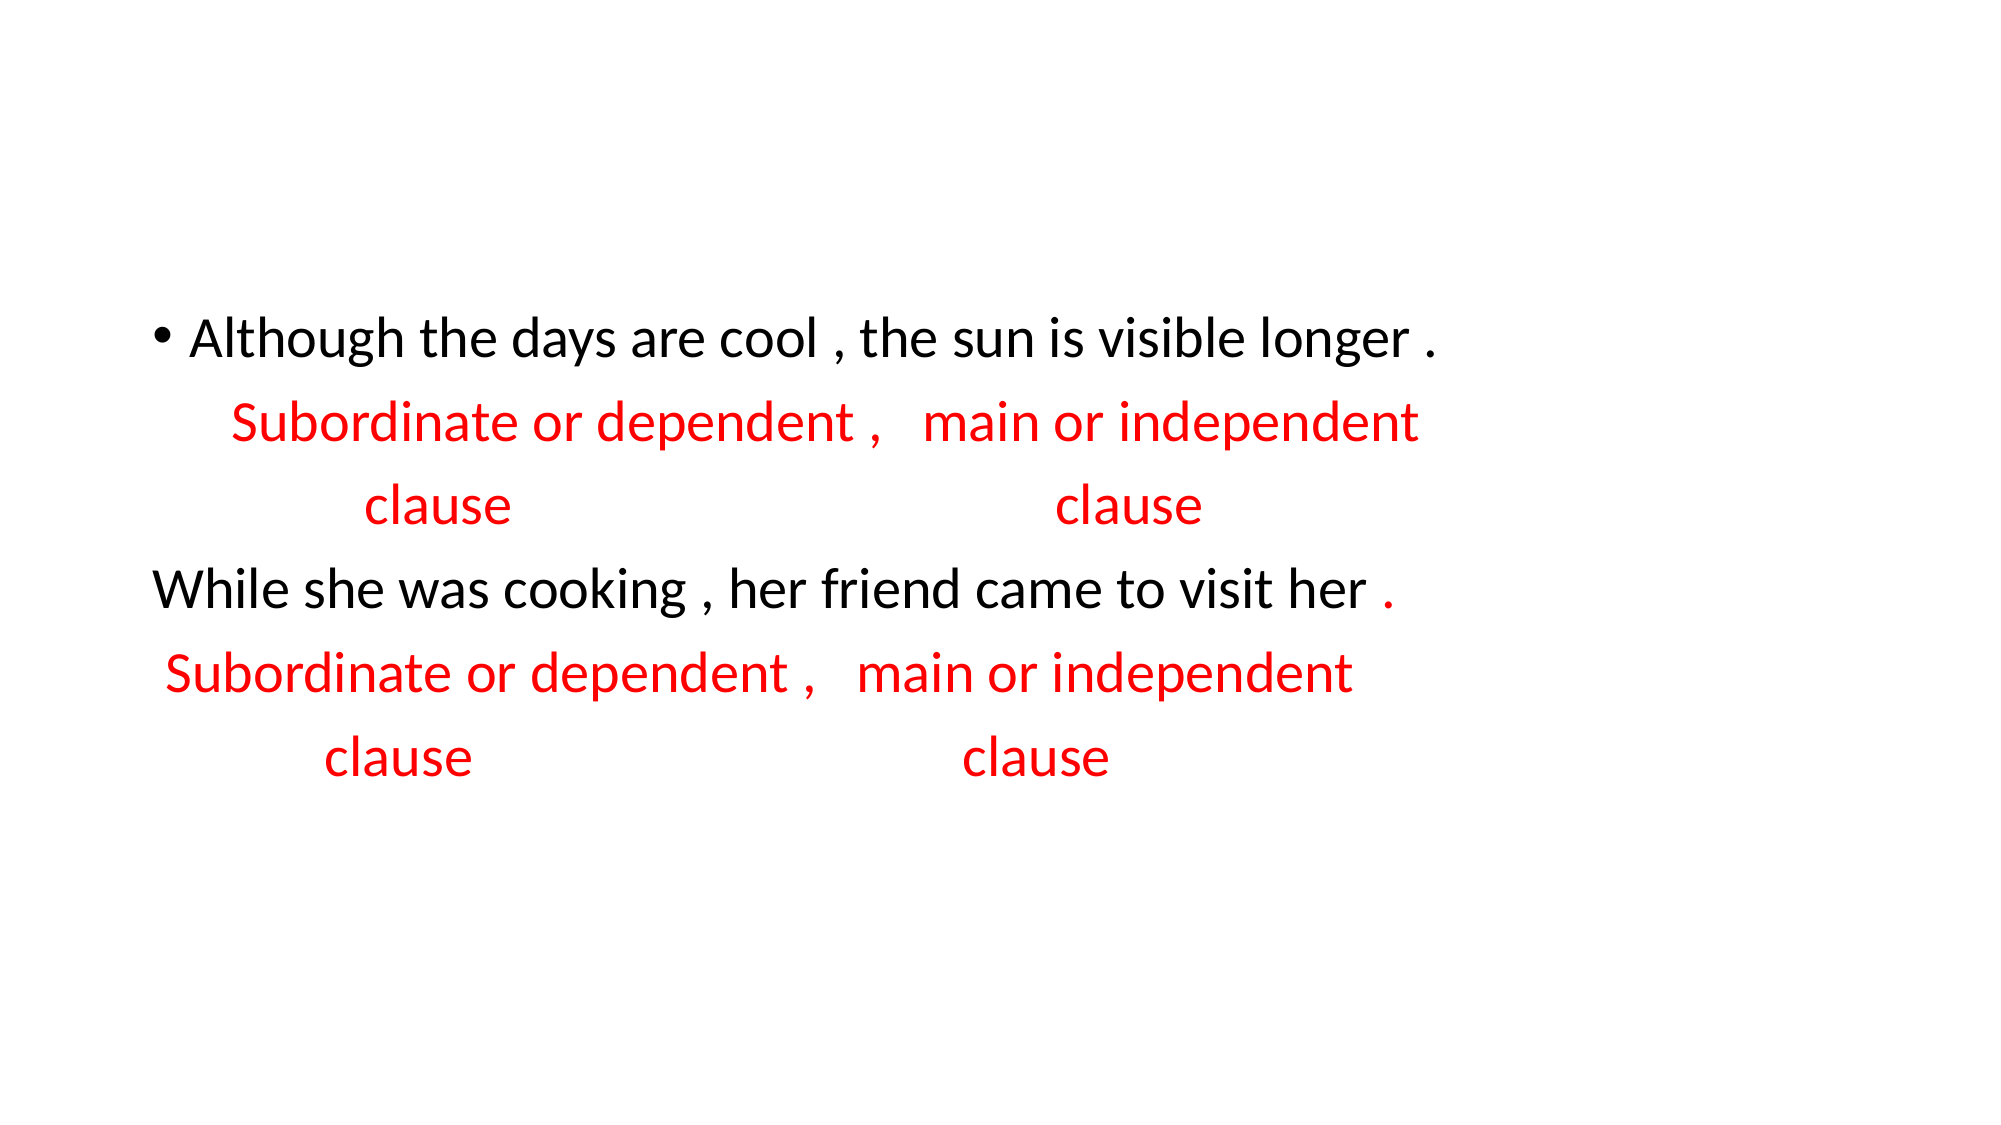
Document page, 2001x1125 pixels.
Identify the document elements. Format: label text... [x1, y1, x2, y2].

list Although the days are cool , the sun is visible longer . Subordinate or dependent , main or independent clause clause While she was cooking , her friend came to visit her . Subordinate or dependent , main or independent clause clause [137, 299, 1863, 1014]
